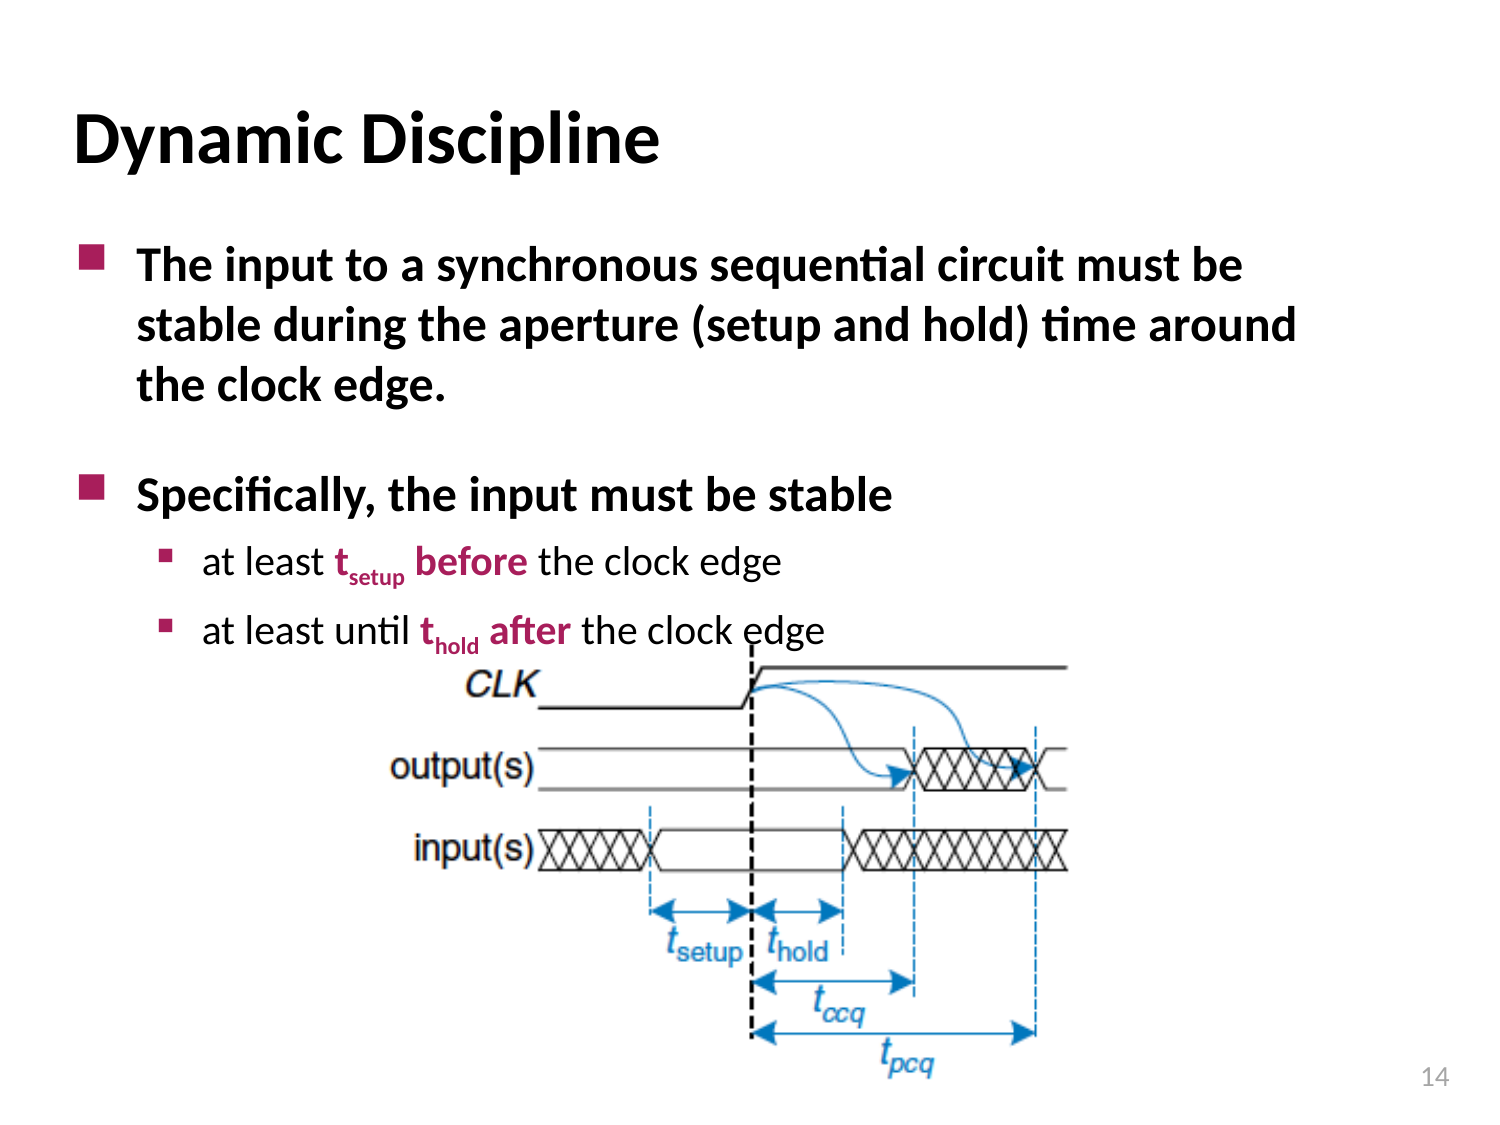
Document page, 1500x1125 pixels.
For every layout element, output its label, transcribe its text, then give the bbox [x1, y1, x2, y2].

title Dynamic Discipline [58, 71, 1305, 197]
list The input to a synchronous sequential circuit must be stable during the aperture (setup and hold) time around the clock edge. Specifically, the input must be stable at least tsetup before the clock edge at least until thold after the clock edge [64, 223, 1361, 1040]
picture [306, 599, 1188, 1115]
